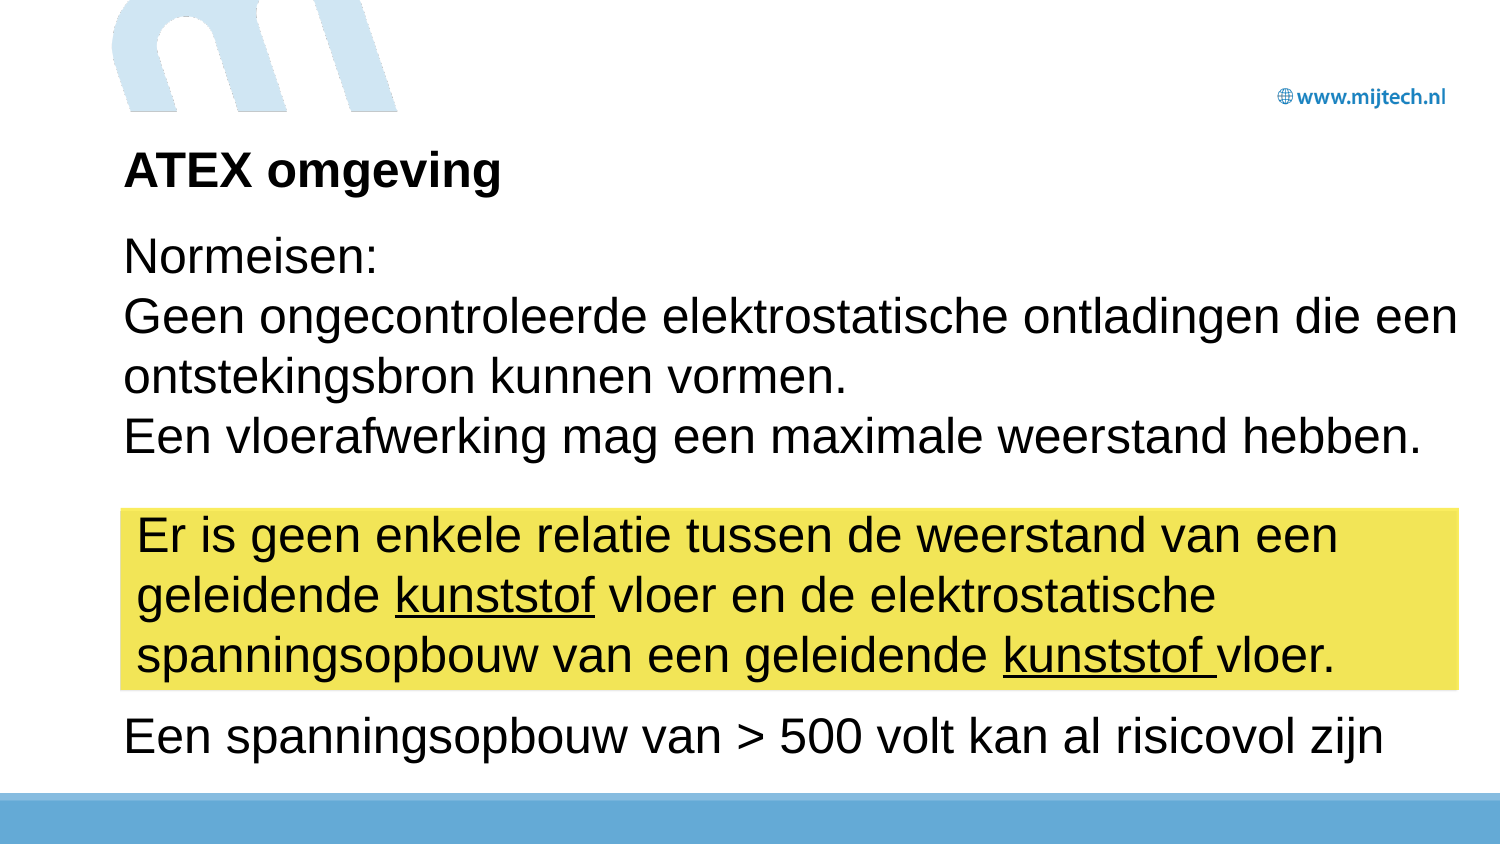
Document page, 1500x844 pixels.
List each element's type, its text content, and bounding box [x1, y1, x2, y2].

text_box ATEX omgeving [108, 129, 1472, 205]
text_box Normeisen: Geen ongecontroleerde elektrostatische ontladingen die een ontstekingsbron kunnen vormen. Een vloerafwerking mag een maximale weerstand hebben. Een spanningsopbouw van > 500 volt kan al risicovol zijn [108, 216, 1483, 844]
text_box [1431, 507, 1459, 690]
text_box Er is geen enkele relatie tussen de weerstand van een geleidende kunststof vloer en de elektrostatische spanningsopbouw van een geleidende kunststof vloer. [121, 494, 1431, 735]
